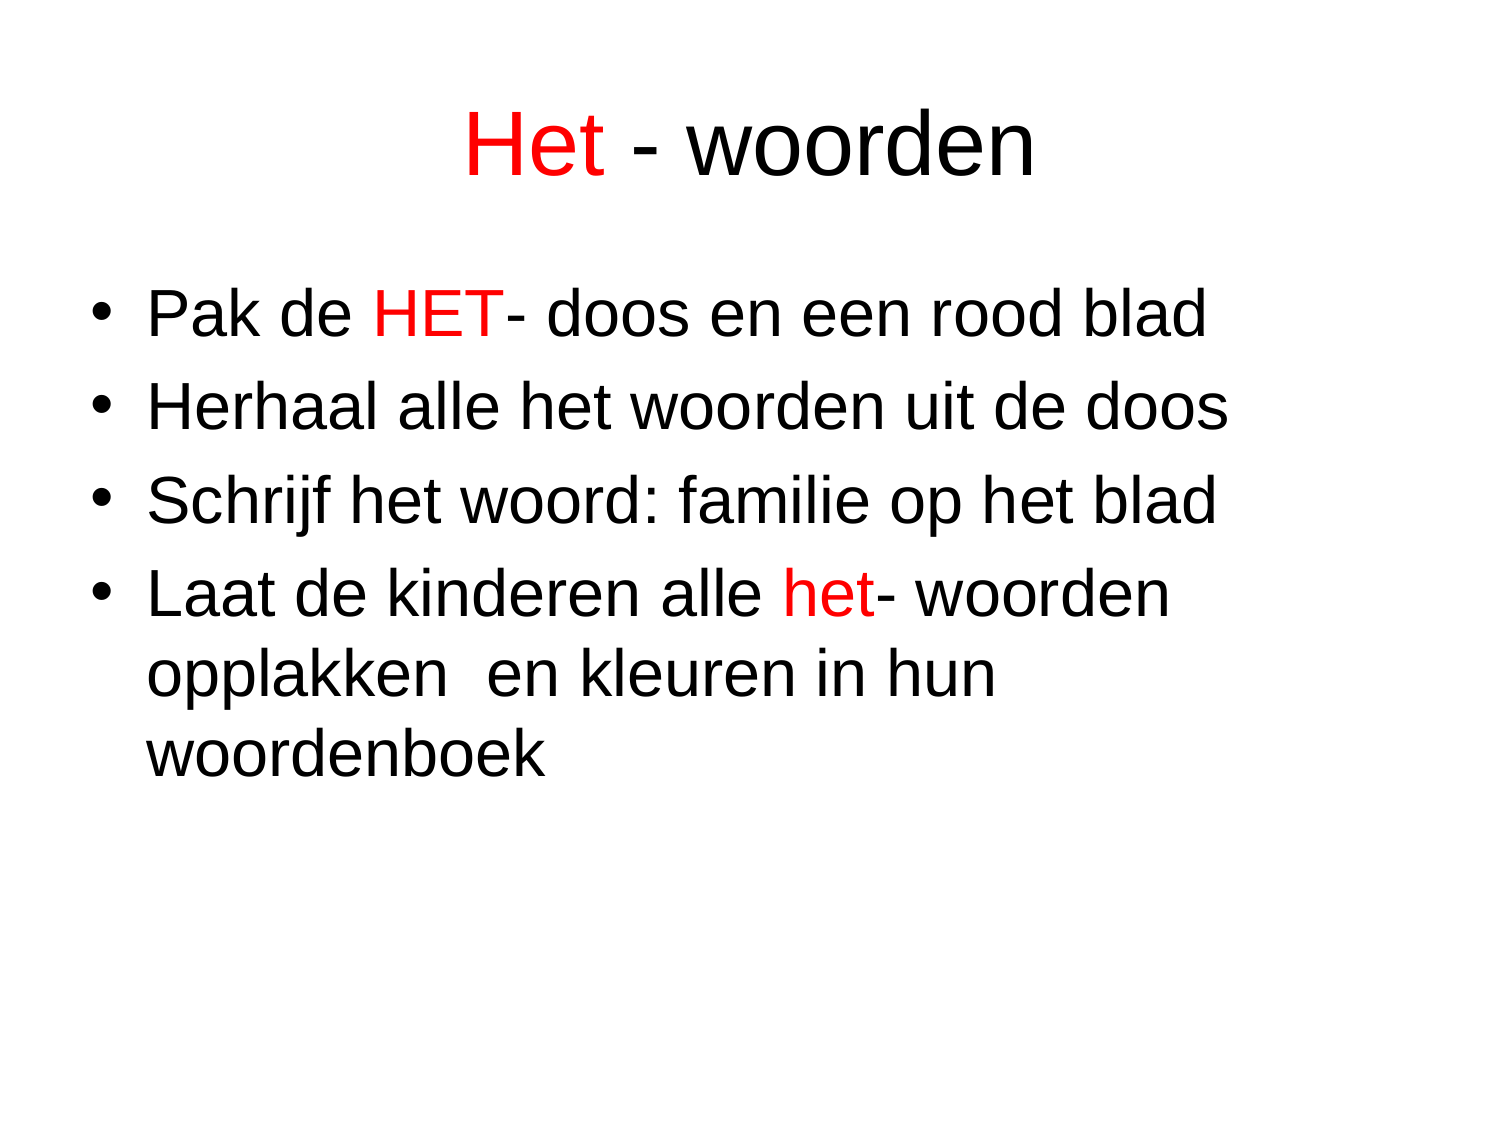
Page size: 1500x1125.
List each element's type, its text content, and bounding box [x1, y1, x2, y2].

list Pak de HET- doos en een rood blad Herhaal alle het woorden uit de doos Schrijf het woord: familie op het blad Laat de kinderen alle het- woorden opplakken en kleuren in hun woordenboek [75, 262, 1425, 1005]
title Het - woorden [75, 45, 1425, 233]
